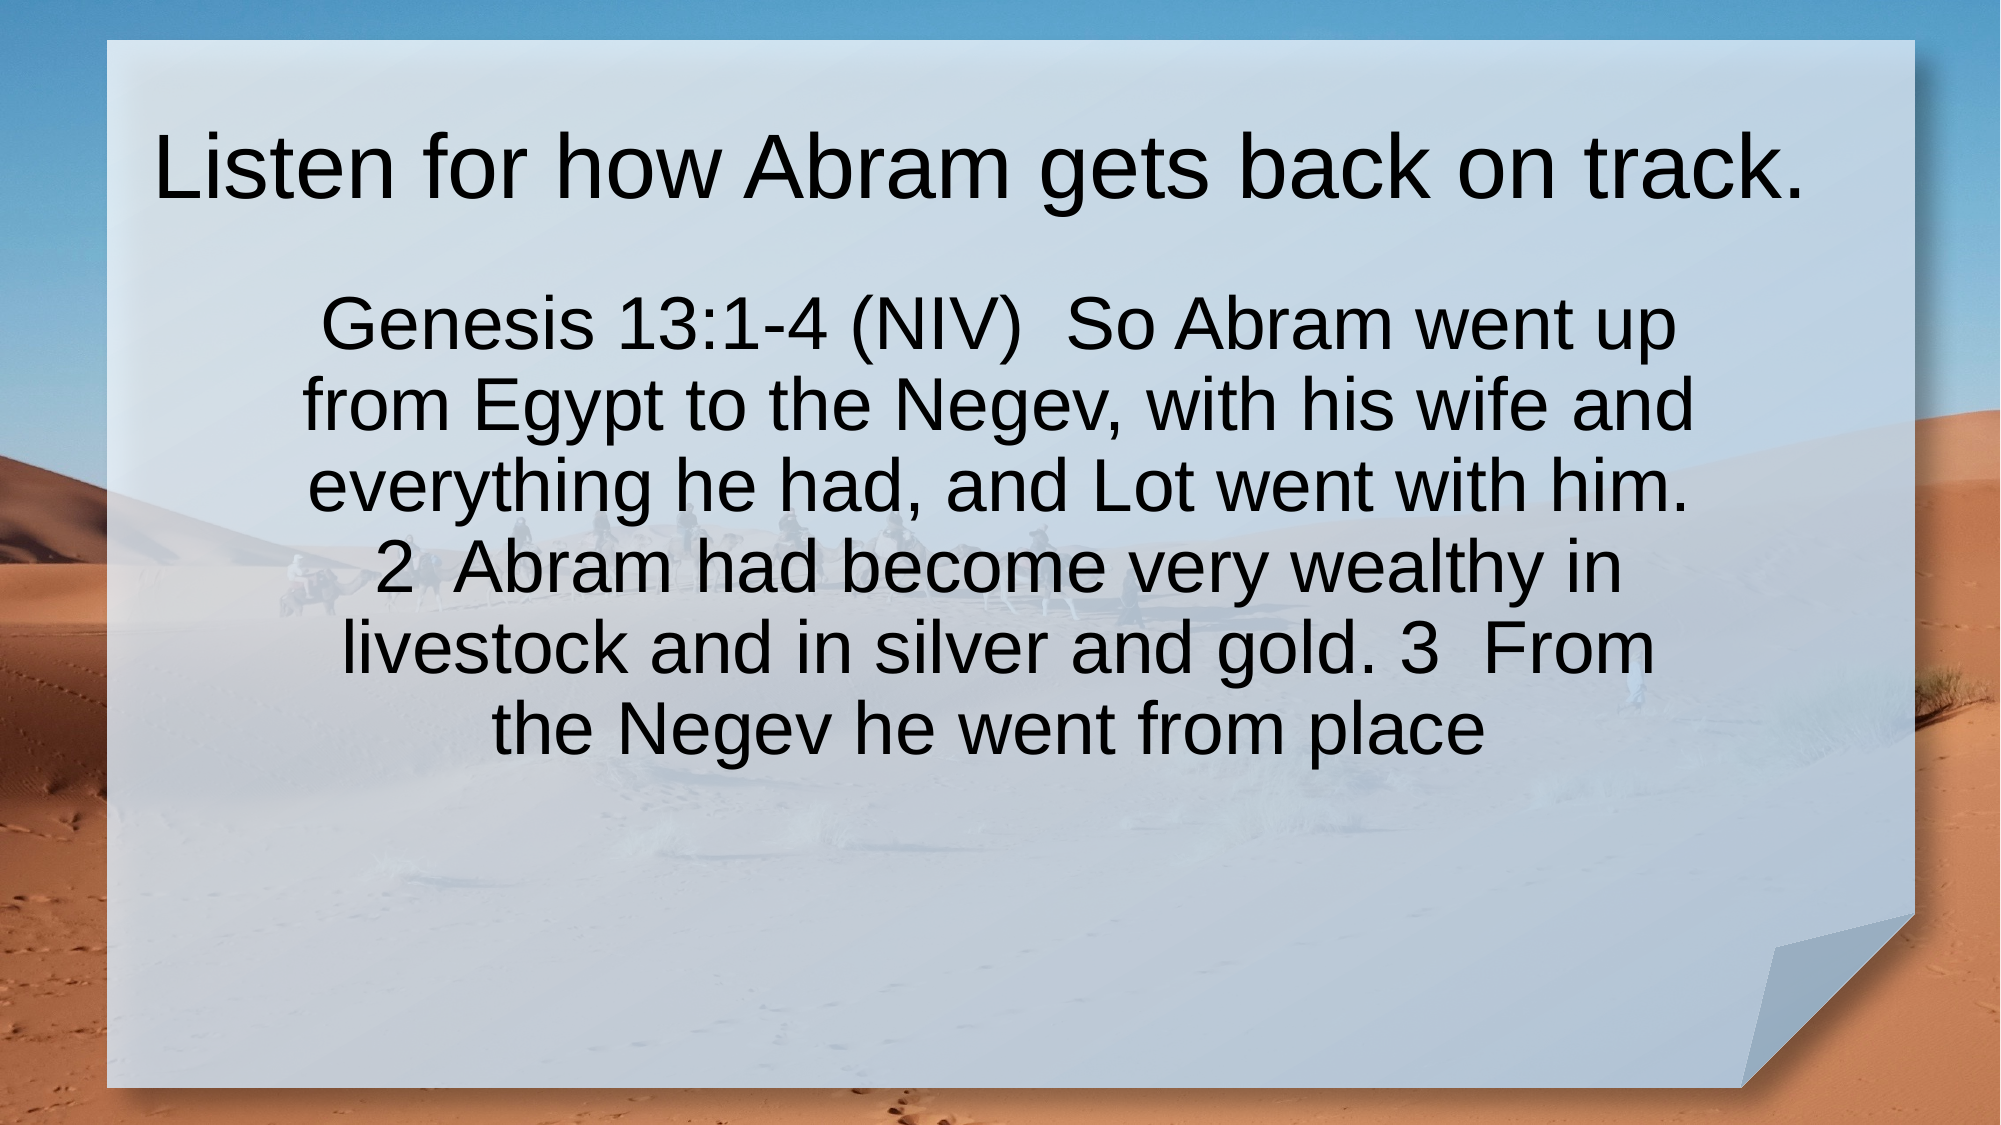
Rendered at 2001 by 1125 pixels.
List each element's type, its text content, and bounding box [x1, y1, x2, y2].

picture [0, 0, 2001, 1125]
title Listen for how Abram gets back on track. [137, 59, 1863, 278]
list Genesis 13:1-4 (NIV) So Abram went up from Egypt to the Negev, with his wife and everything he had, and Lot went with him. 2 Abram had become very wealthy in livestock and in silver and gold. 3 From the Negev he went from place [274, 277, 1726, 992]
